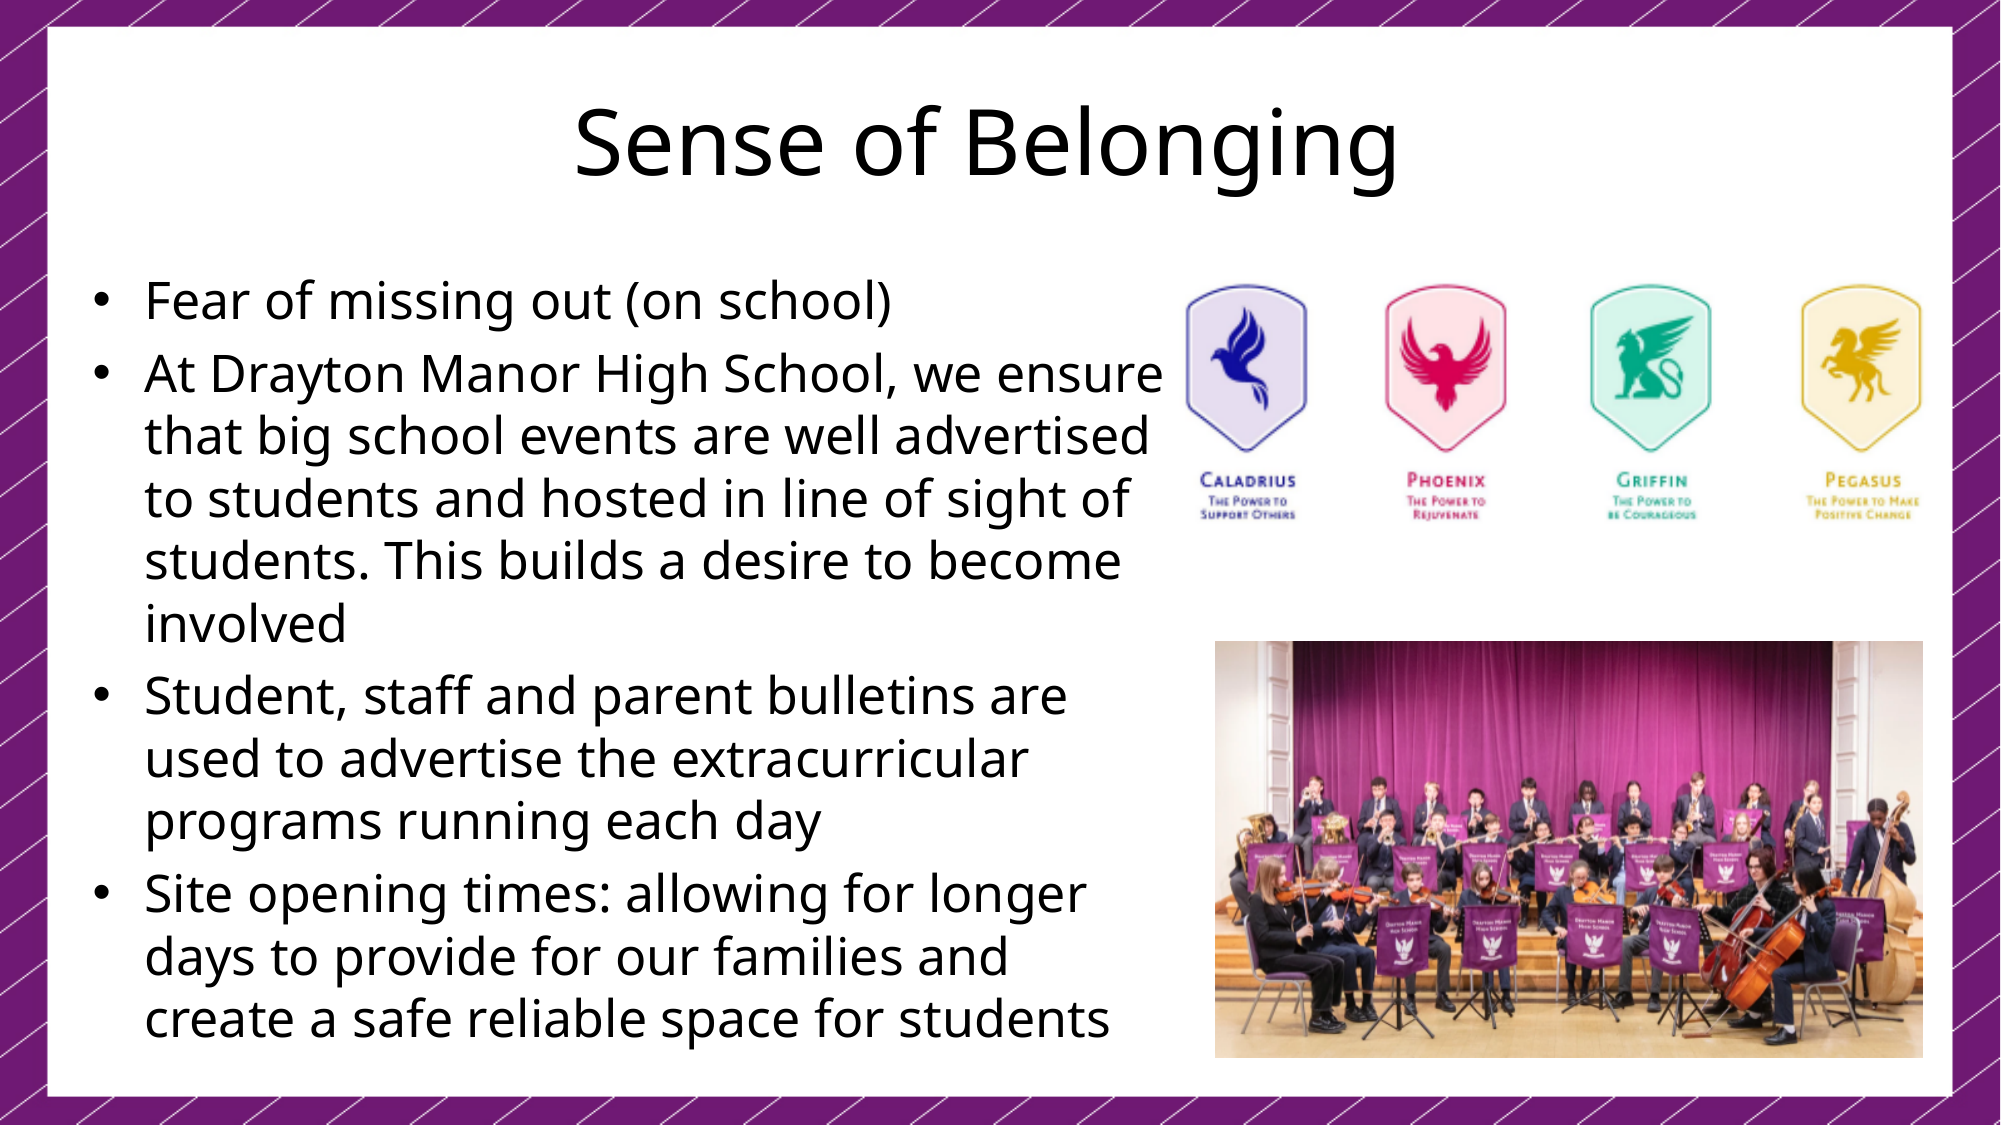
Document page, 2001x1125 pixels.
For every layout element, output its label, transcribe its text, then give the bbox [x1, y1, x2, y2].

title Sense of Belonging [99, 45, 1900, 233]
list Fear of missing out (on school) At Drayton Manor High School, we ensure that big school events are well advertised to students and hosted in line of sight of students. This builds a desire to become involved Student, staff and parent bulletins are used to advertise the extracurricular programs running each day Site opening times: allowing for longer days to provide for our families and create a safe reliable space for students [77, 260, 1190, 1058]
picture [0, 0, 2001, 1125]
